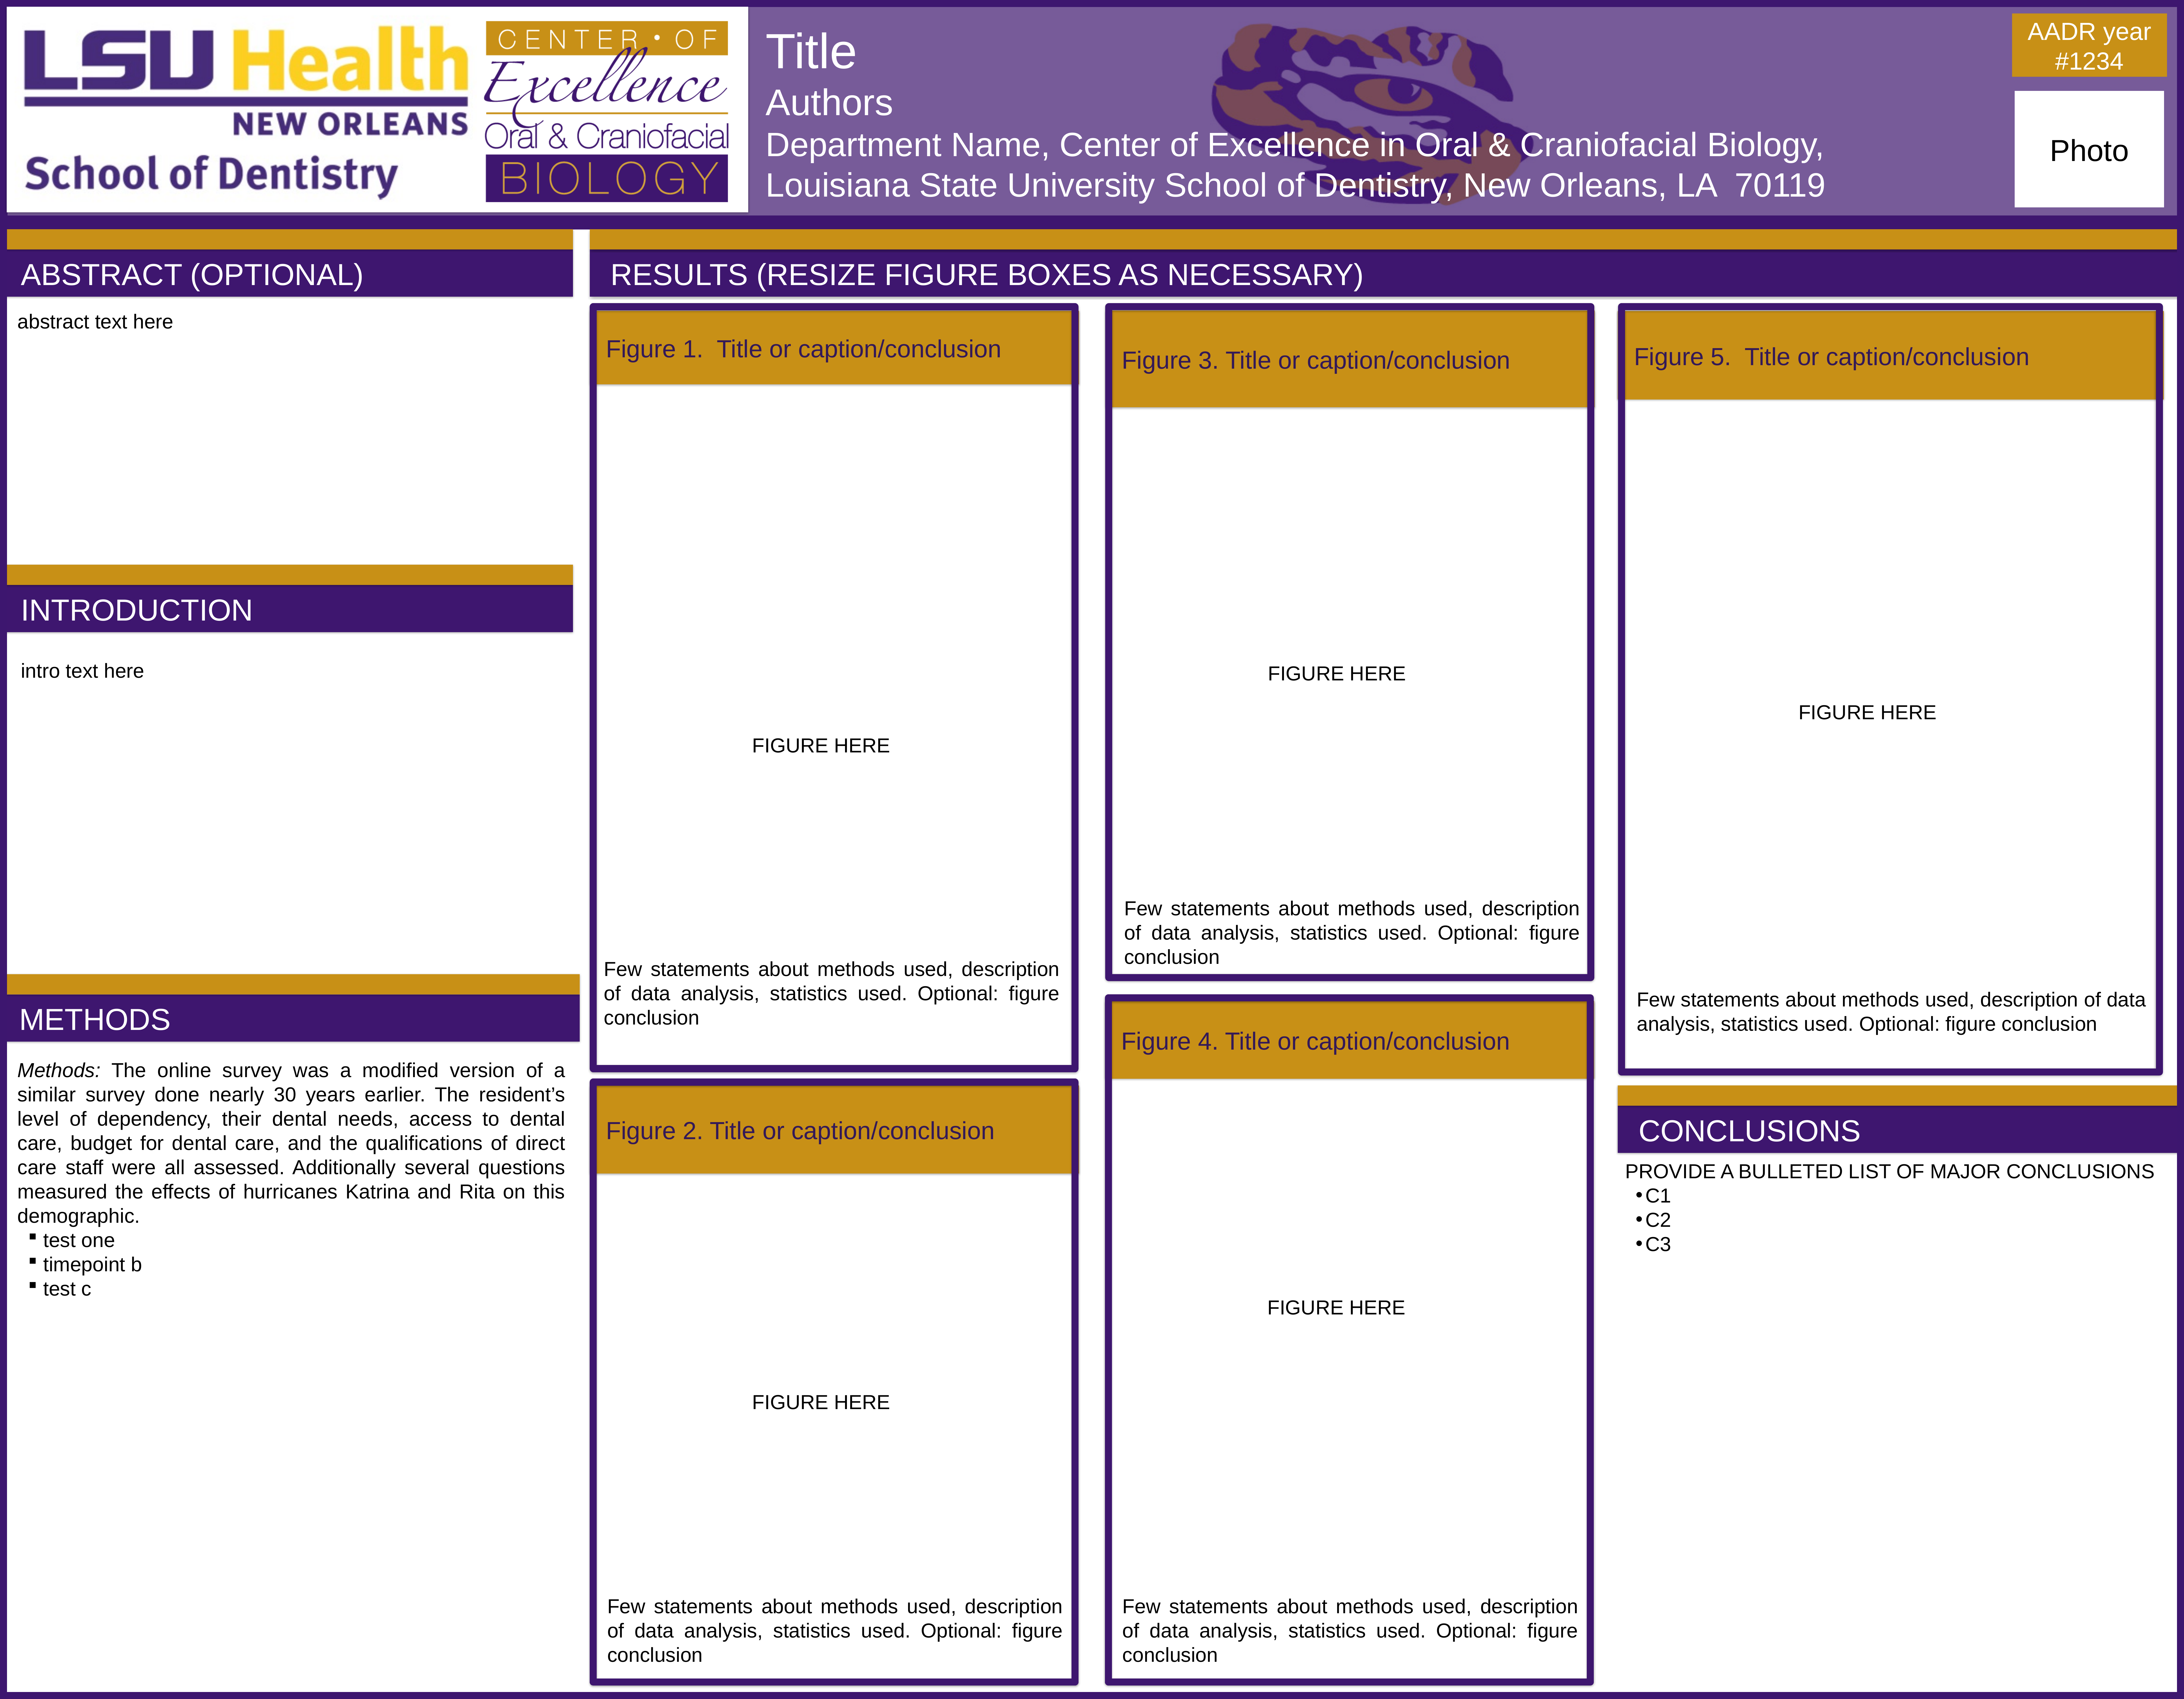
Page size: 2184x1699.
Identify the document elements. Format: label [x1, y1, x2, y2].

text_box [6, 6, 748, 213]
picture [482, 17, 732, 206]
picture [15, 15, 477, 203]
text_box [0, 0, 2184, 1699]
text_box [590, 1082, 1079, 1682]
text_box [1105, 307, 1595, 978]
text_box [1618, 307, 2164, 1072]
picture [1210, 20, 1547, 212]
